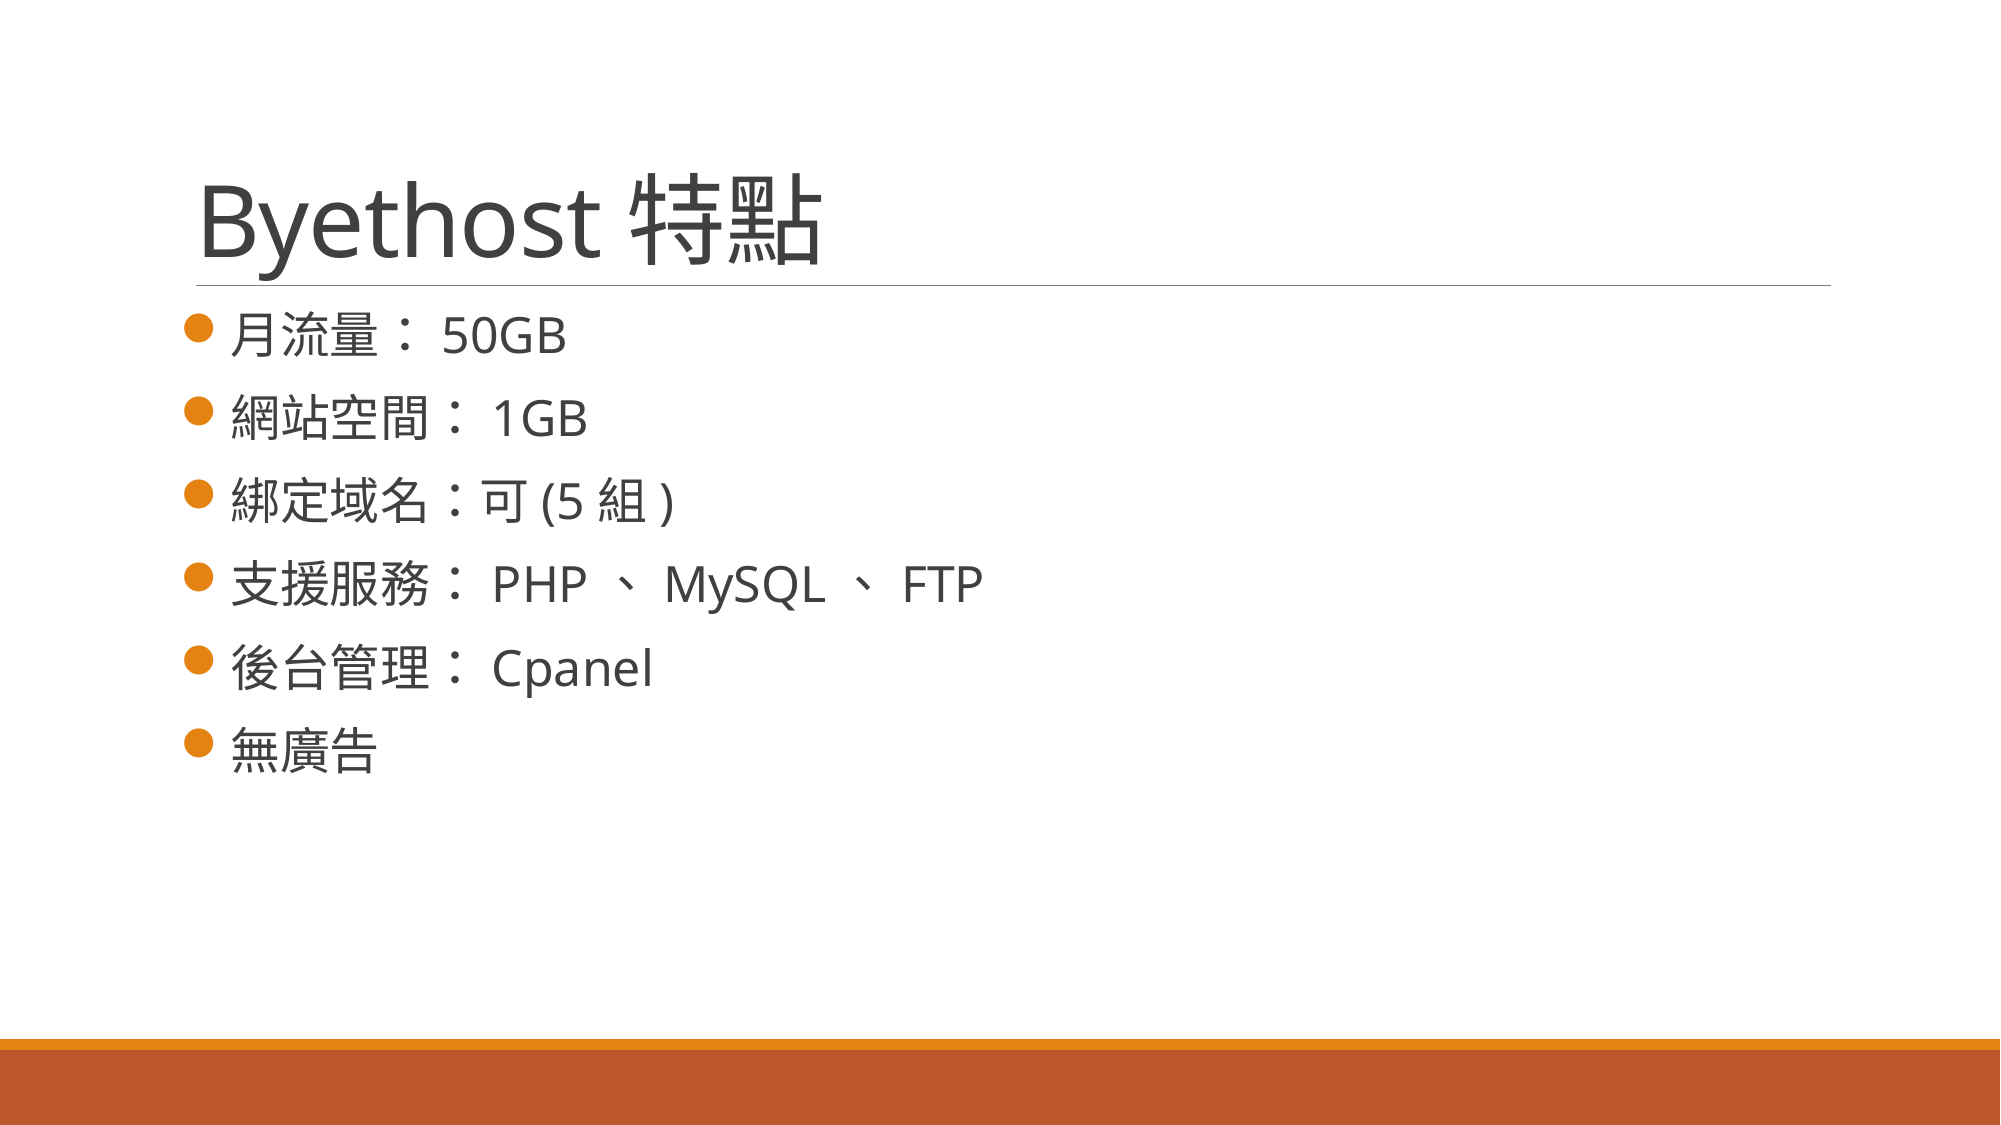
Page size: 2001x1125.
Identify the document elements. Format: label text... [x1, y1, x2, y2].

title Byethost特點 [180, 47, 1830, 285]
list 月流量：50GB 網站空間：1GB 綁定域名：可(5組) 支援服務：PHP、MySQL、FTP 後台管理：Cpanel 無廣告 [180, 302, 1830, 963]
